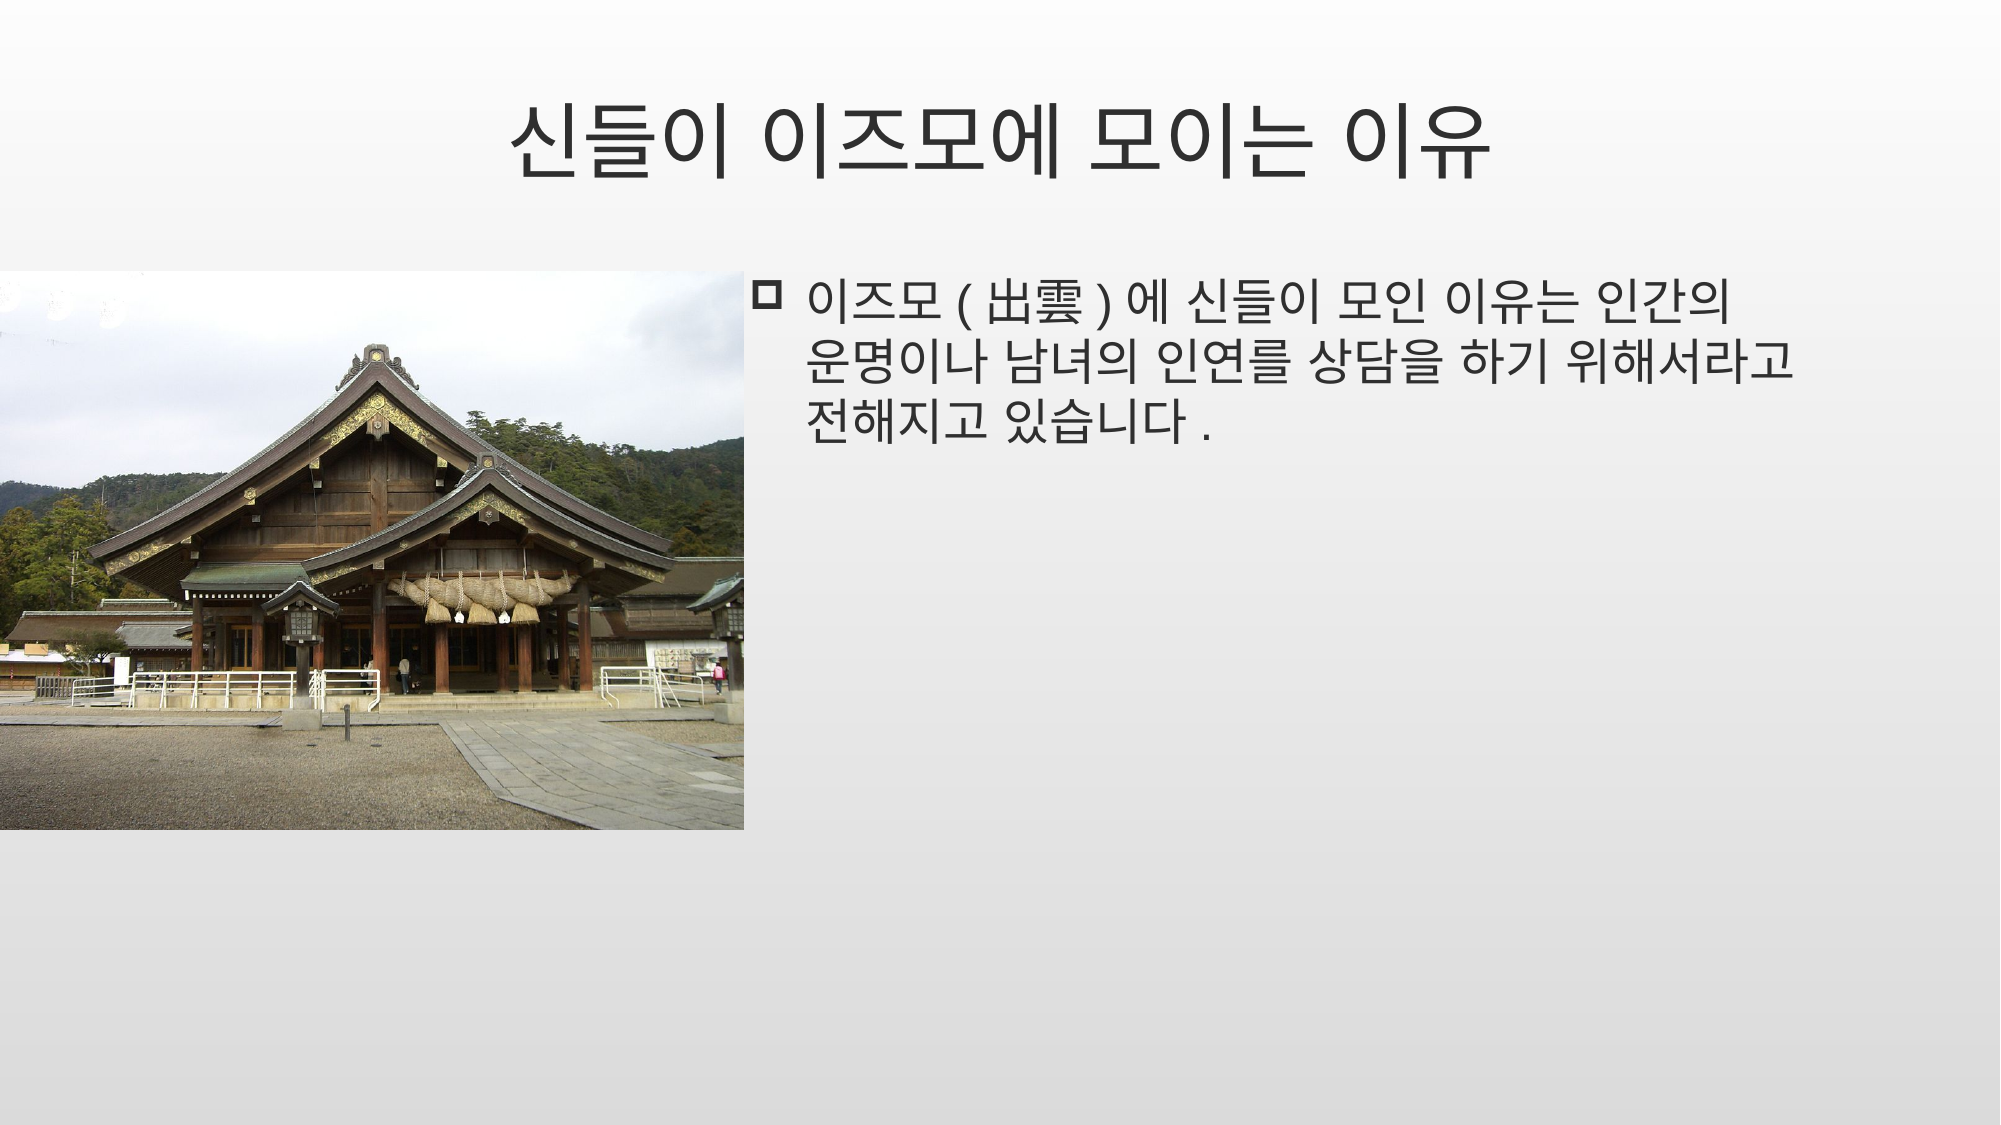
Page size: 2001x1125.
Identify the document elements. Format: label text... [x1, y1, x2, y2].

picture [0, 271, 745, 831]
list 이즈모(出雲)에 신들이 모인 이유는 인간의 운명이나 남녀의 인연를 상담을 하기 위해서라고 전해지고 있습니다. [734, 262, 1900, 1005]
title 신들이 이즈모에 모이는 이유 [99, 45, 1900, 233]
